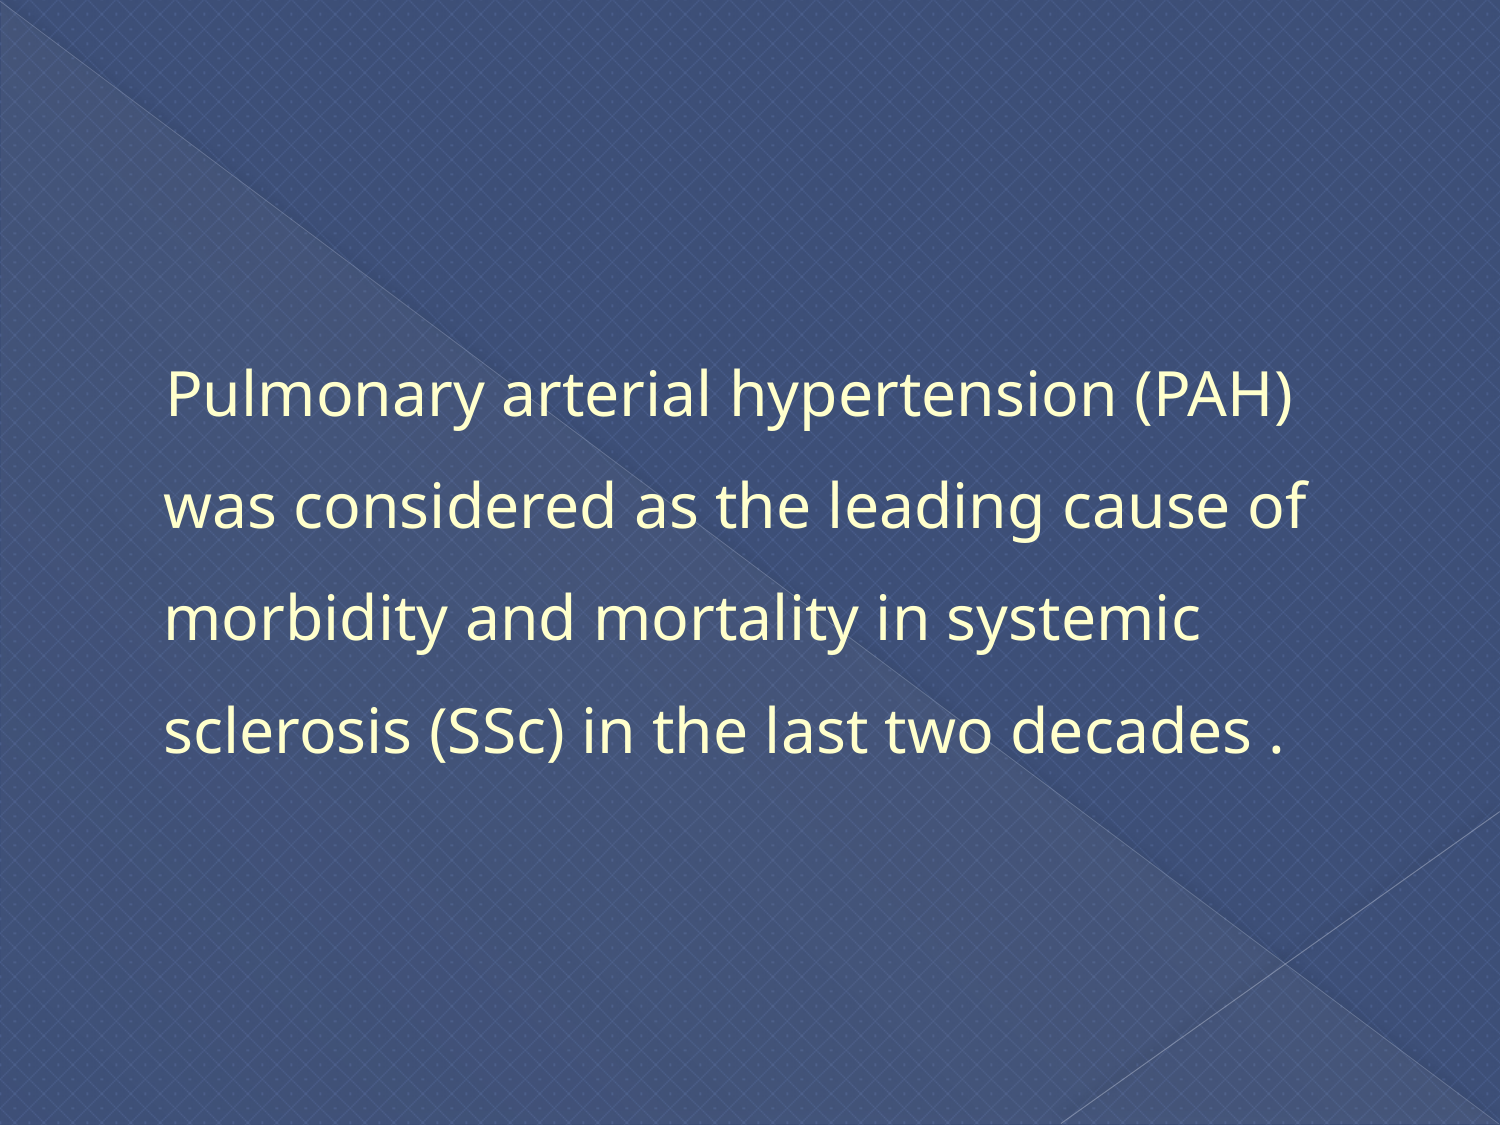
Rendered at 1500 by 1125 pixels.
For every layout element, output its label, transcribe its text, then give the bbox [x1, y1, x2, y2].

list Pulmonary arterial hypertension (PAH) was considered as the leading cause of morbidity and mortality in systemic sclerosis (SSc) in the last two decades . [75, 308, 1425, 1059]
